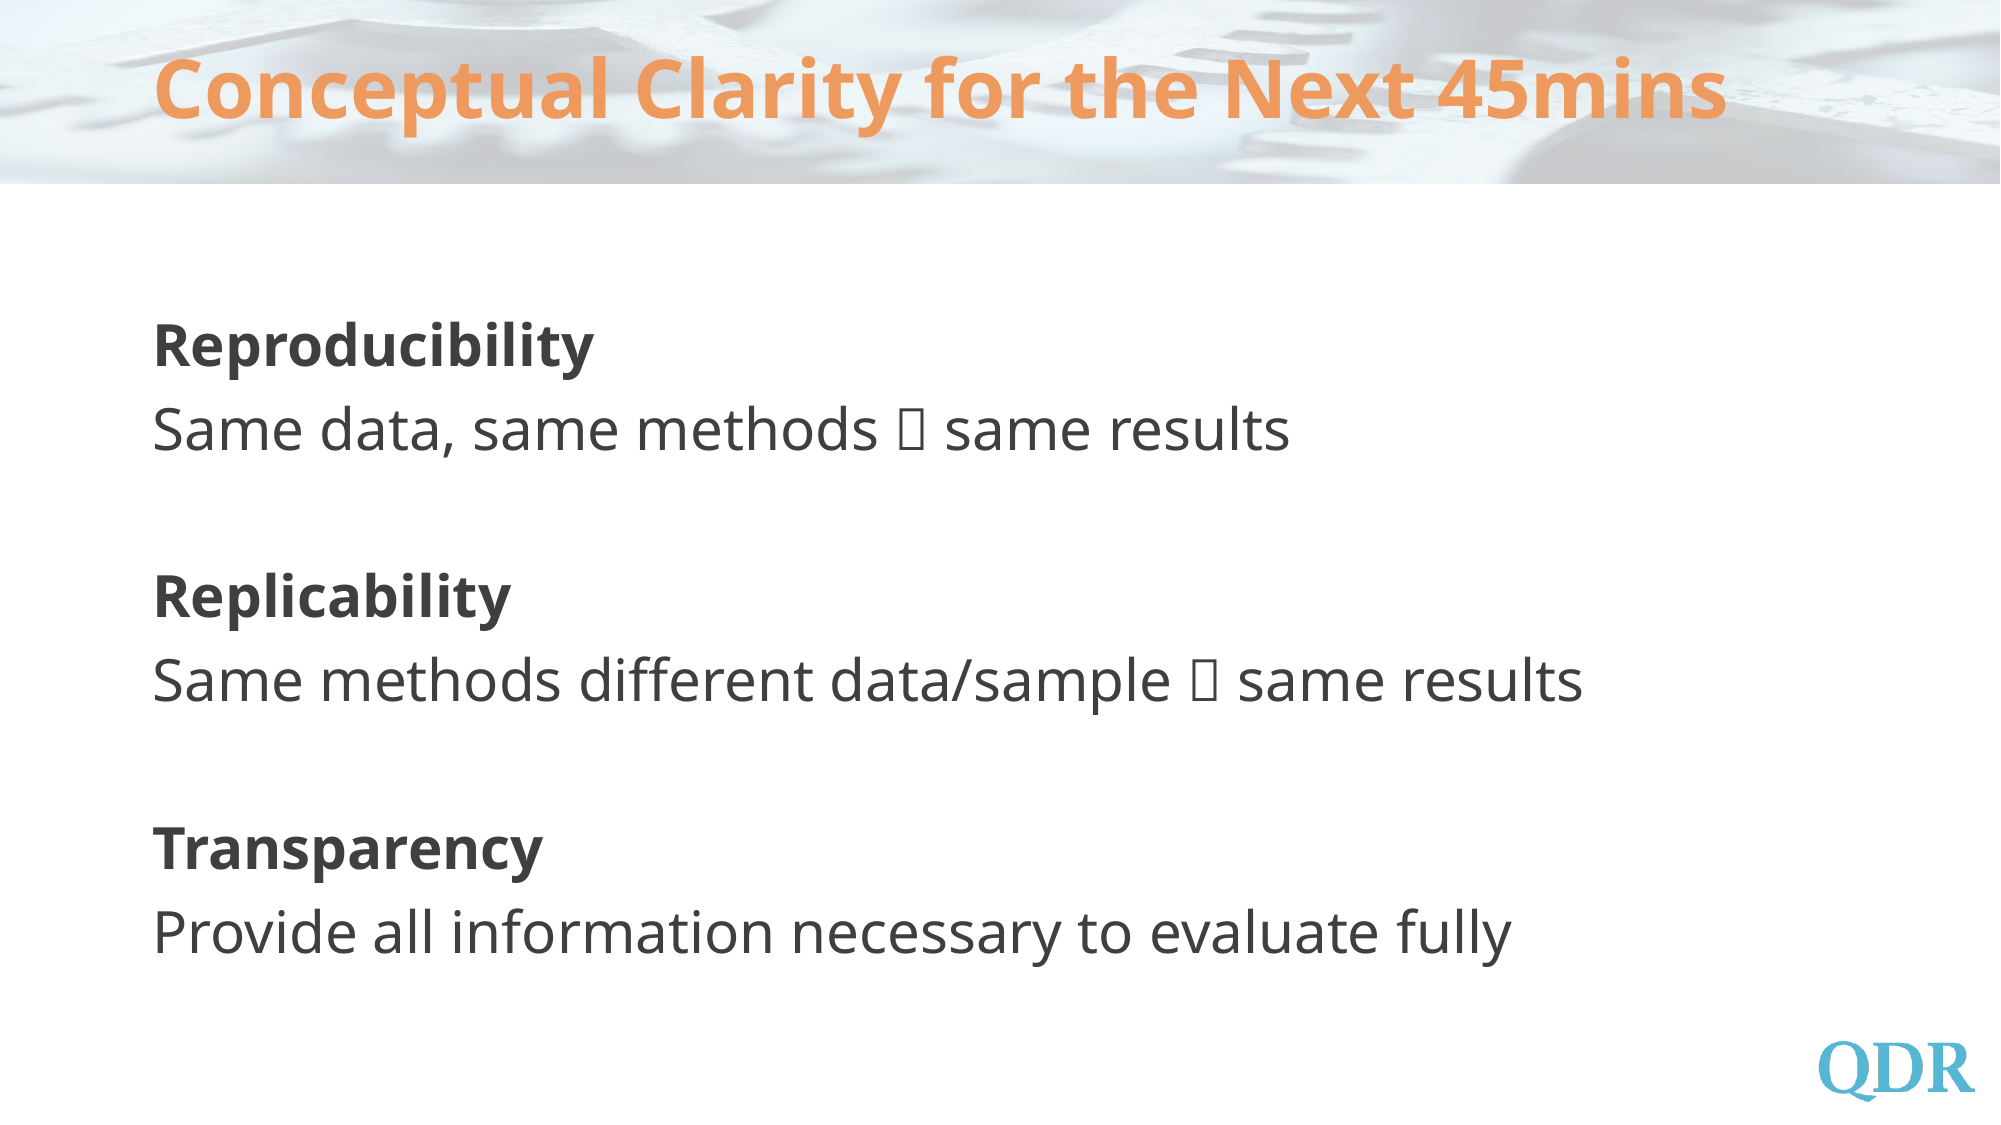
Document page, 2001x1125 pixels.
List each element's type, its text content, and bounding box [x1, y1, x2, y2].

picture [1818, 1041, 1975, 1102]
title Conceptual Clarity for the Next 45mins [137, 29, 1863, 155]
list Reproducibility Same data, same methods  same results Replicability Same methods different data/sample  same results Transparency Provide all information necessary to evaluate fully [137, 308, 1863, 1023]
